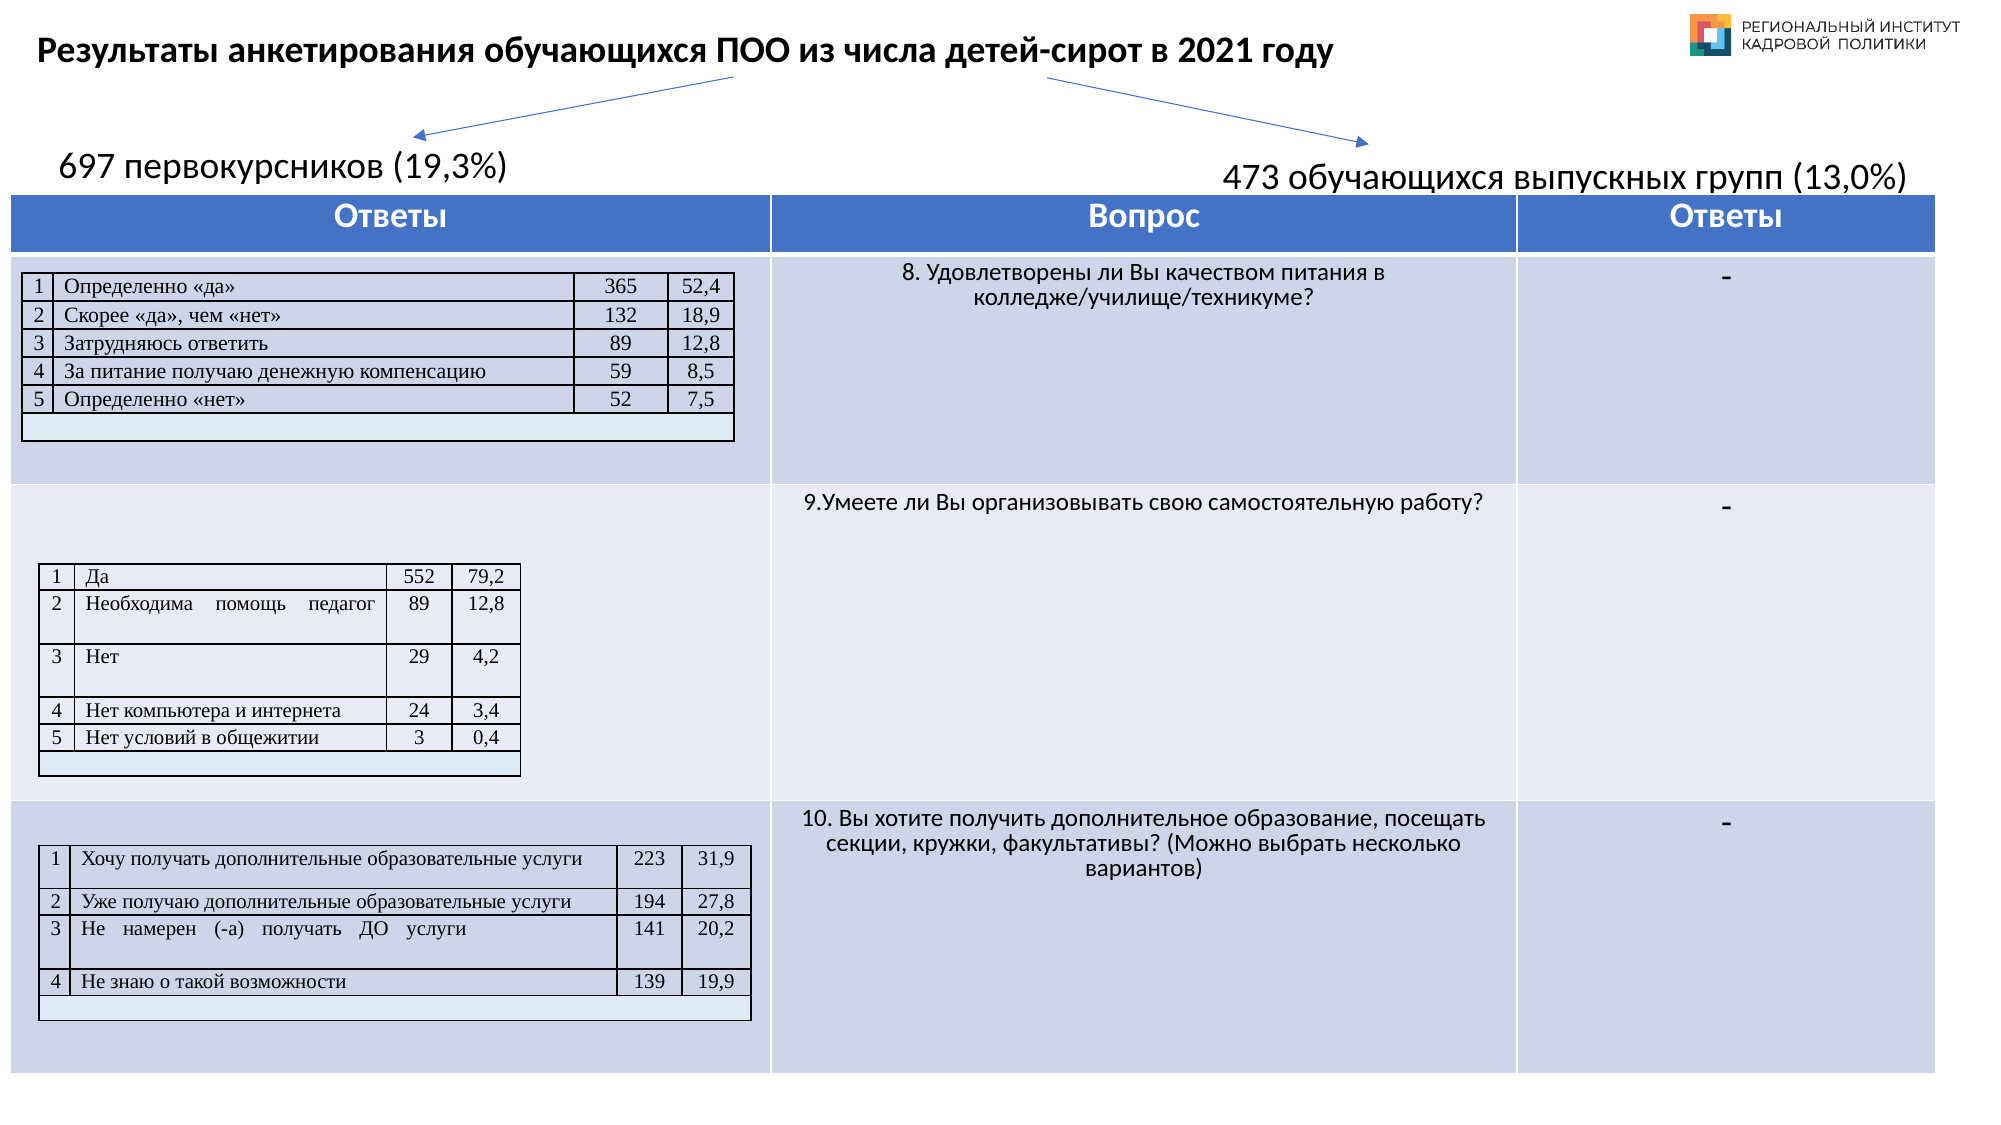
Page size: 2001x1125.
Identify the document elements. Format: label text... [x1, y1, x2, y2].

table_cell 4,2 [453, 645, 520, 696]
table_cell 18,9 [669, 302, 733, 328]
table_cell 89 [575, 330, 667, 356]
table_cell - [1518, 801, 1935, 1073]
table_cell [11, 801, 770, 1073]
table_cell 27,8 [683, 889, 750, 914]
table_header 79,2 [453, 565, 520, 589]
table_cell Нет условий в общежитии [75, 725, 386, 750]
table_cell 9.Умеете ли Вы организовывать свою самостоятельную работу? [772, 485, 1516, 800]
table_cell [40, 996, 750, 1020]
table_header Вопрос [772, 195, 1516, 252]
table_cell 141 [618, 916, 681, 968]
table_cell 2 [40, 889, 69, 914]
table_header 1 [23, 274, 52, 300]
table_header 31,9 [683, 846, 750, 888]
table_cell 19,9 [683, 970, 750, 995]
table_cell 10. Вы хотите получить дополнительное образование, посещать секции, кружки, факультативы? (Можно выбрать несколько вариантов) [772, 801, 1516, 1073]
table_header Да [75, 565, 386, 589]
table_cell 24 [387, 698, 451, 723]
table_cell 3 [23, 330, 52, 356]
table_cell 5 [40, 725, 74, 750]
picture [1690, 14, 1960, 56]
table_cell 4 [40, 698, 74, 723]
table_cell 52 [575, 386, 667, 412]
table_cell 3 [387, 725, 451, 750]
table_header Ответы [1518, 195, 1935, 252]
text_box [1047, 77, 1369, 145]
table_header 1 [40, 846, 69, 888]
table_cell 4 [23, 358, 52, 384]
table_cell 2 [23, 302, 52, 328]
table_cell 0,4 [453, 725, 520, 750]
table_header 52,4 [669, 274, 733, 300]
table_cell 3 [40, 645, 74, 696]
table_cell Затрудняюсь ответить [54, 330, 573, 356]
table_cell 2 [40, 591, 74, 643]
table_cell [23, 414, 733, 440]
table_cell 194 [618, 889, 681, 914]
text_box 473 обучающихся выпускных групп (13,0%) [1207, 144, 2000, 204]
table_cell Не намерен (-а) получать ДО услуги [71, 916, 616, 968]
table_cell Нет компьютера и интернета [75, 698, 386, 723]
table_cell 12,8 [669, 330, 733, 356]
table_cell Нет [75, 645, 386, 696]
table_cell 20,2 [683, 916, 750, 968]
table_header Хочу получать дополнительные образовательные услуги [71, 846, 616, 888]
text_box Результаты анкетирования обучающихся ПОО из числа детей-сирот в 2021 году [22, 17, 1445, 77]
table_cell 139 [618, 970, 681, 995]
table_cell 3 [40, 916, 69, 968]
table_cell 5 [23, 386, 52, 412]
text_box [412, 77, 734, 138]
table_cell Необходима помощь педагог [75, 591, 386, 643]
table_cell Уже получаю дополнительные образовательные услуги [71, 889, 616, 914]
table_cell 7,5 [669, 386, 733, 412]
table_header Ответы [11, 195, 770, 252]
table_cell 132 [575, 302, 667, 328]
table_cell - [1518, 257, 1935, 484]
table_header 365 [575, 274, 667, 300]
table_cell [11, 257, 770, 484]
table_cell [40, 752, 520, 775]
table_cell Скорее «да», чем «нет» [54, 302, 573, 328]
table_header 223 [618, 846, 681, 888]
table_header 1 [40, 565, 74, 589]
table_cell 29 [387, 645, 451, 696]
table_cell 4 [40, 970, 69, 995]
table_cell 59 [575, 358, 667, 384]
table_cell 8. Удовлетворены ли Вы качеством питания в колледже/училище/техникуме? [772, 257, 1516, 484]
table_header Определенно «да» [54, 274, 573, 300]
table_cell 8,5 [669, 358, 733, 384]
table_cell Не знаю о такой возможности [71, 970, 616, 995]
table_cell За питание получаю денежную компенсацию [54, 358, 573, 384]
text_box 697 первокурсников (19,3%) [43, 133, 1080, 193]
table_cell 89 [387, 591, 451, 643]
table_header 552 [387, 565, 451, 589]
table_cell [11, 485, 770, 800]
table_cell 3,4 [453, 698, 520, 723]
table_cell 12,8 [453, 591, 520, 643]
table_cell Определенно «нет» [54, 386, 573, 412]
table_cell - [1518, 485, 1935, 800]
